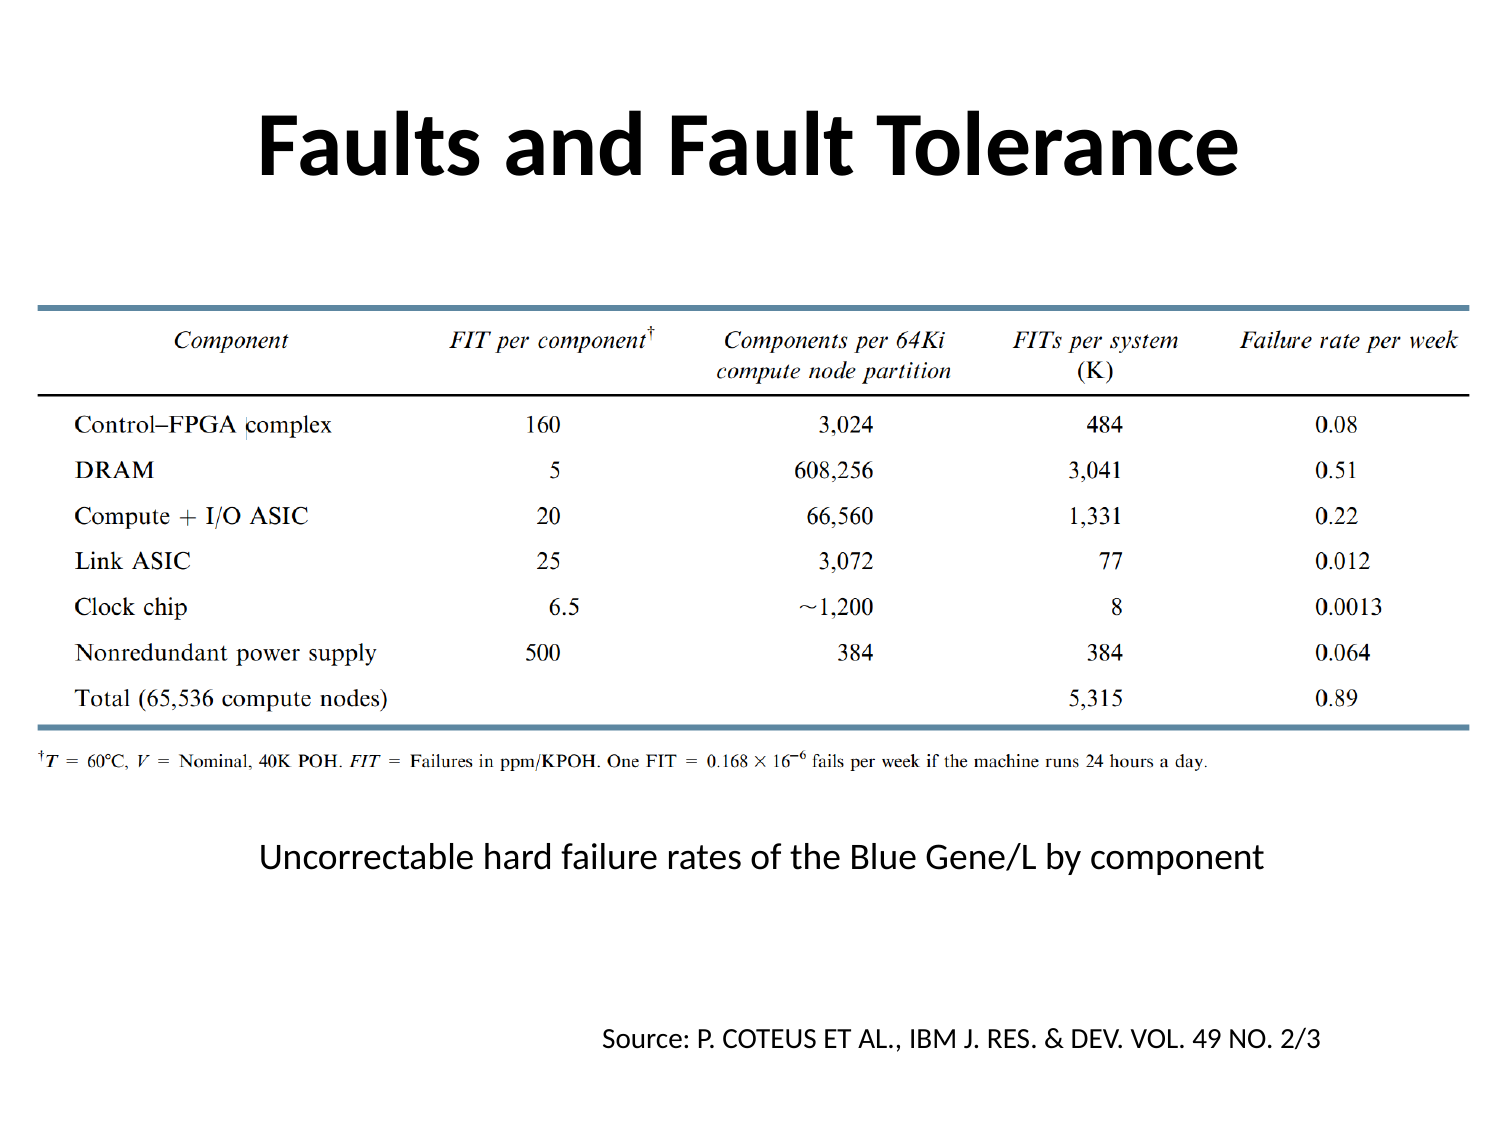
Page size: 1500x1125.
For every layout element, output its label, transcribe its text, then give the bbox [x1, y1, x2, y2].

picture [37, 287, 1470, 776]
title Faults and Fault Tolerance [75, 45, 1425, 233]
text_box Uncorrectable hard failure rates of the Blue Gene/L by component [87, 824, 1438, 885]
text_box Source: P. COTEUS ET AL., IBM J. RES. & DEV. VOL. 49 NO. 2/3 [587, 1012, 1475, 1063]
